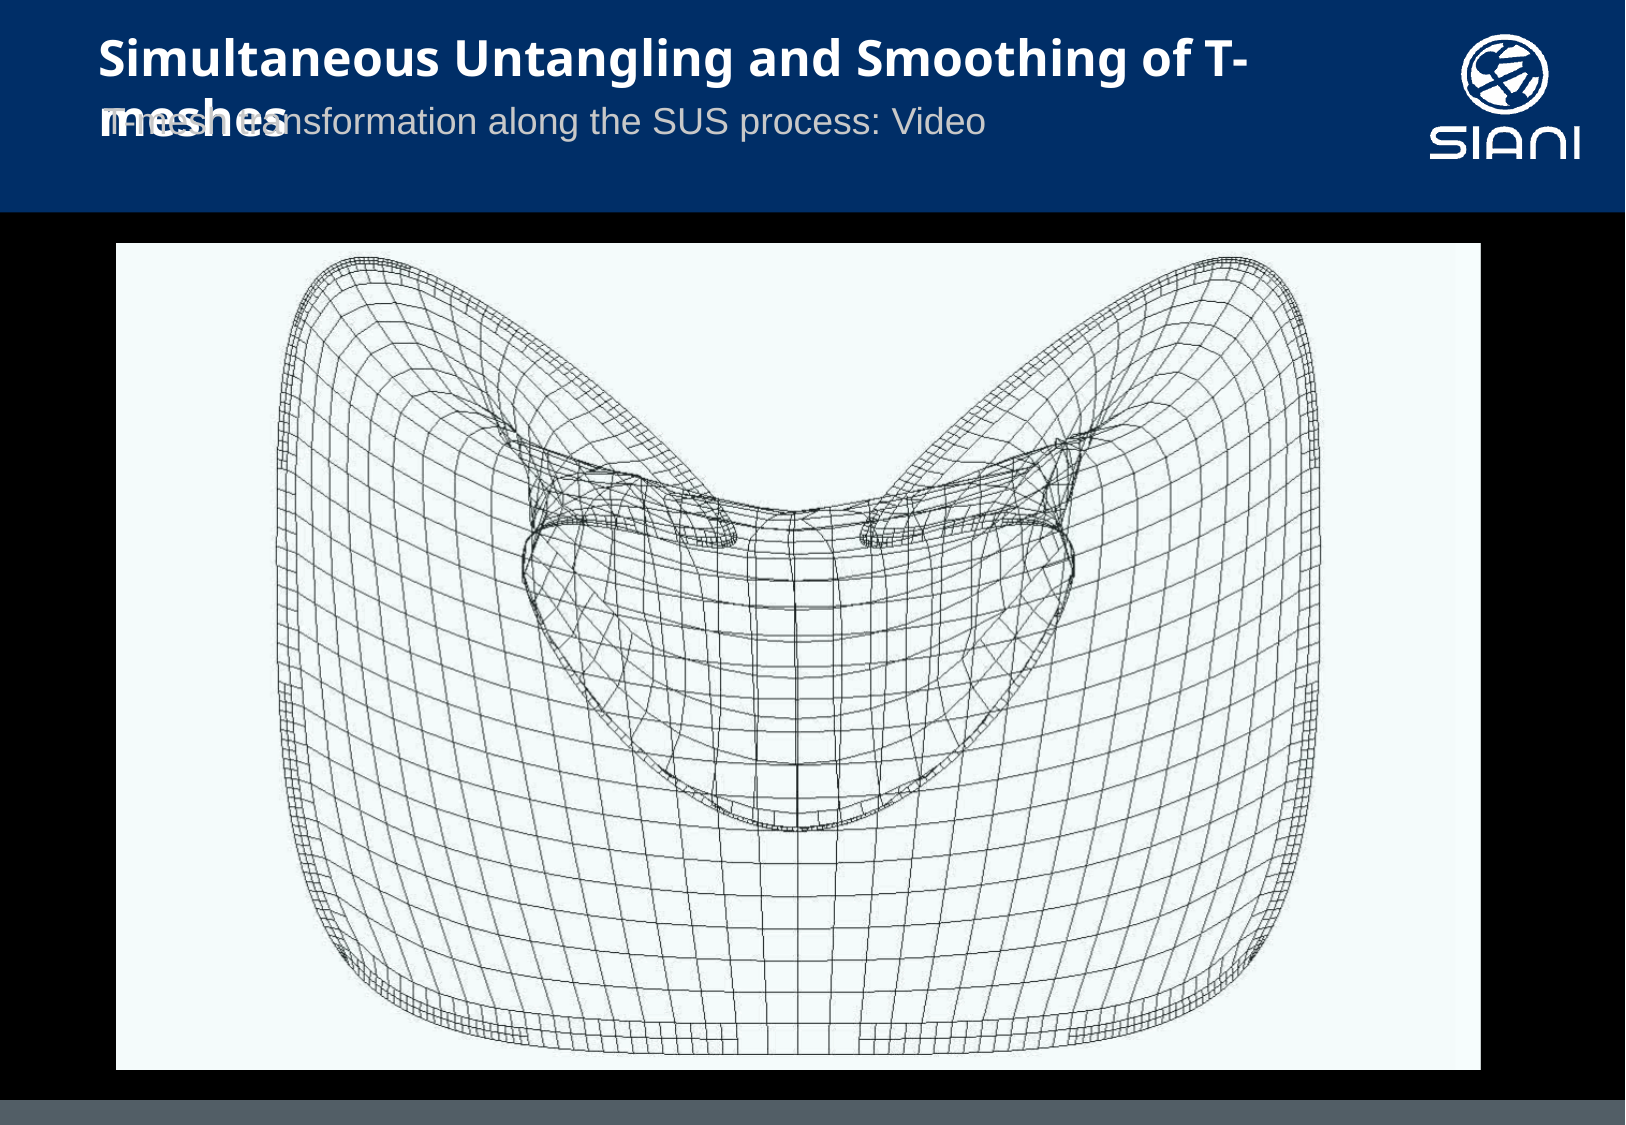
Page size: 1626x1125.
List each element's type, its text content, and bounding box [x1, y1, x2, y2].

picture [1401, 22, 1607, 171]
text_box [115, 242, 1485, 1071]
text_box T-mesh transformation along the SUS process: Video [88, 101, 1002, 148]
title Simultaneous Untangling and Smoothing of T-meshes [83, 19, 1355, 114]
